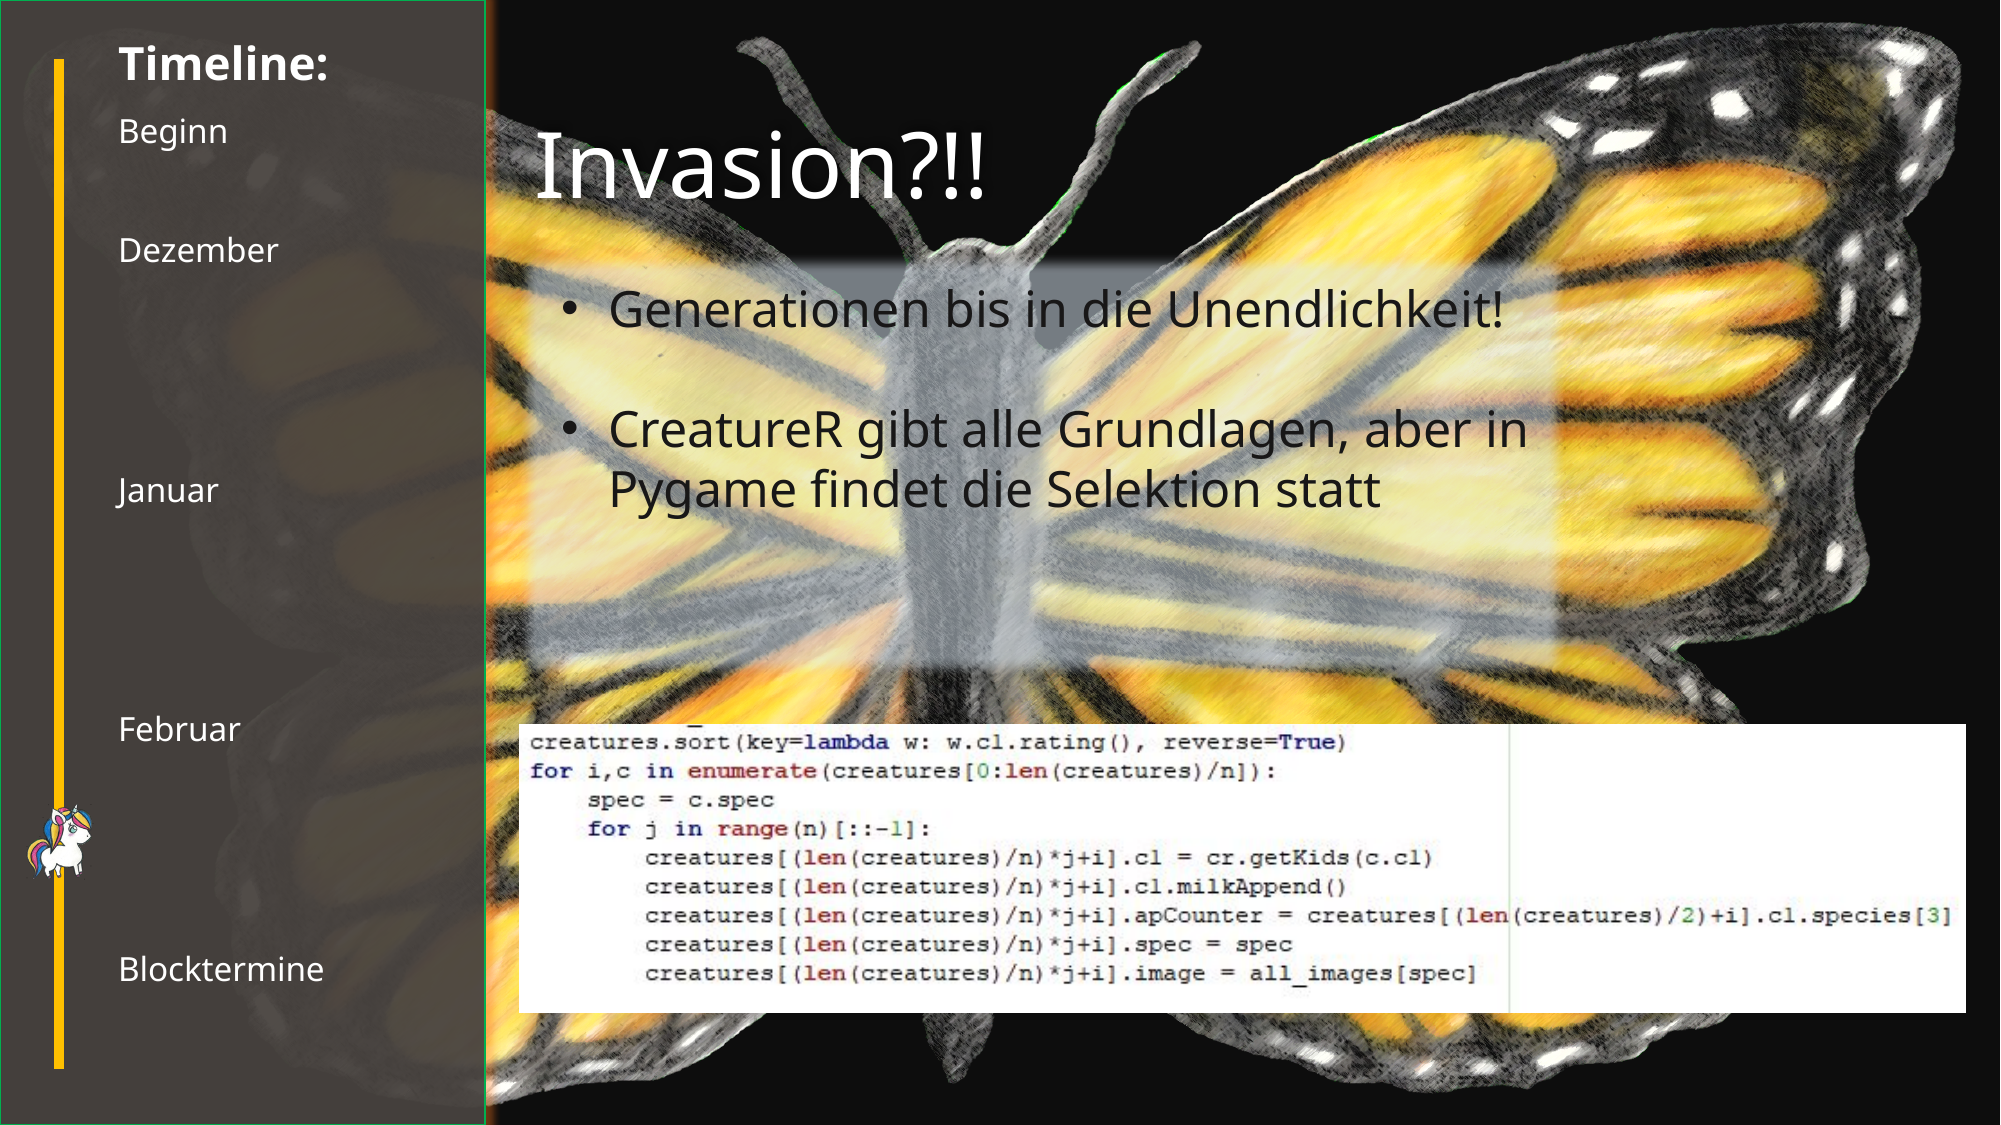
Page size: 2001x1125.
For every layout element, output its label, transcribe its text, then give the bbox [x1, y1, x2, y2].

text_box Generationen bis in die Unendlichkeit! CreatureR gibt alle Grundlagen, aber in Pygame findet die Selektion statt [533, 267, 1553, 664]
title Somewhere over the Rainbow [528, 278, 1558, 669]
text_box Timeline: Beginn Dezember Januar Februar Blocktermine [0, 0, 486, 1125]
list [24, 803, 94, 880]
picture [499, 0, 2000, 1125]
title Invasion?!! [519, 59, 1938, 278]
